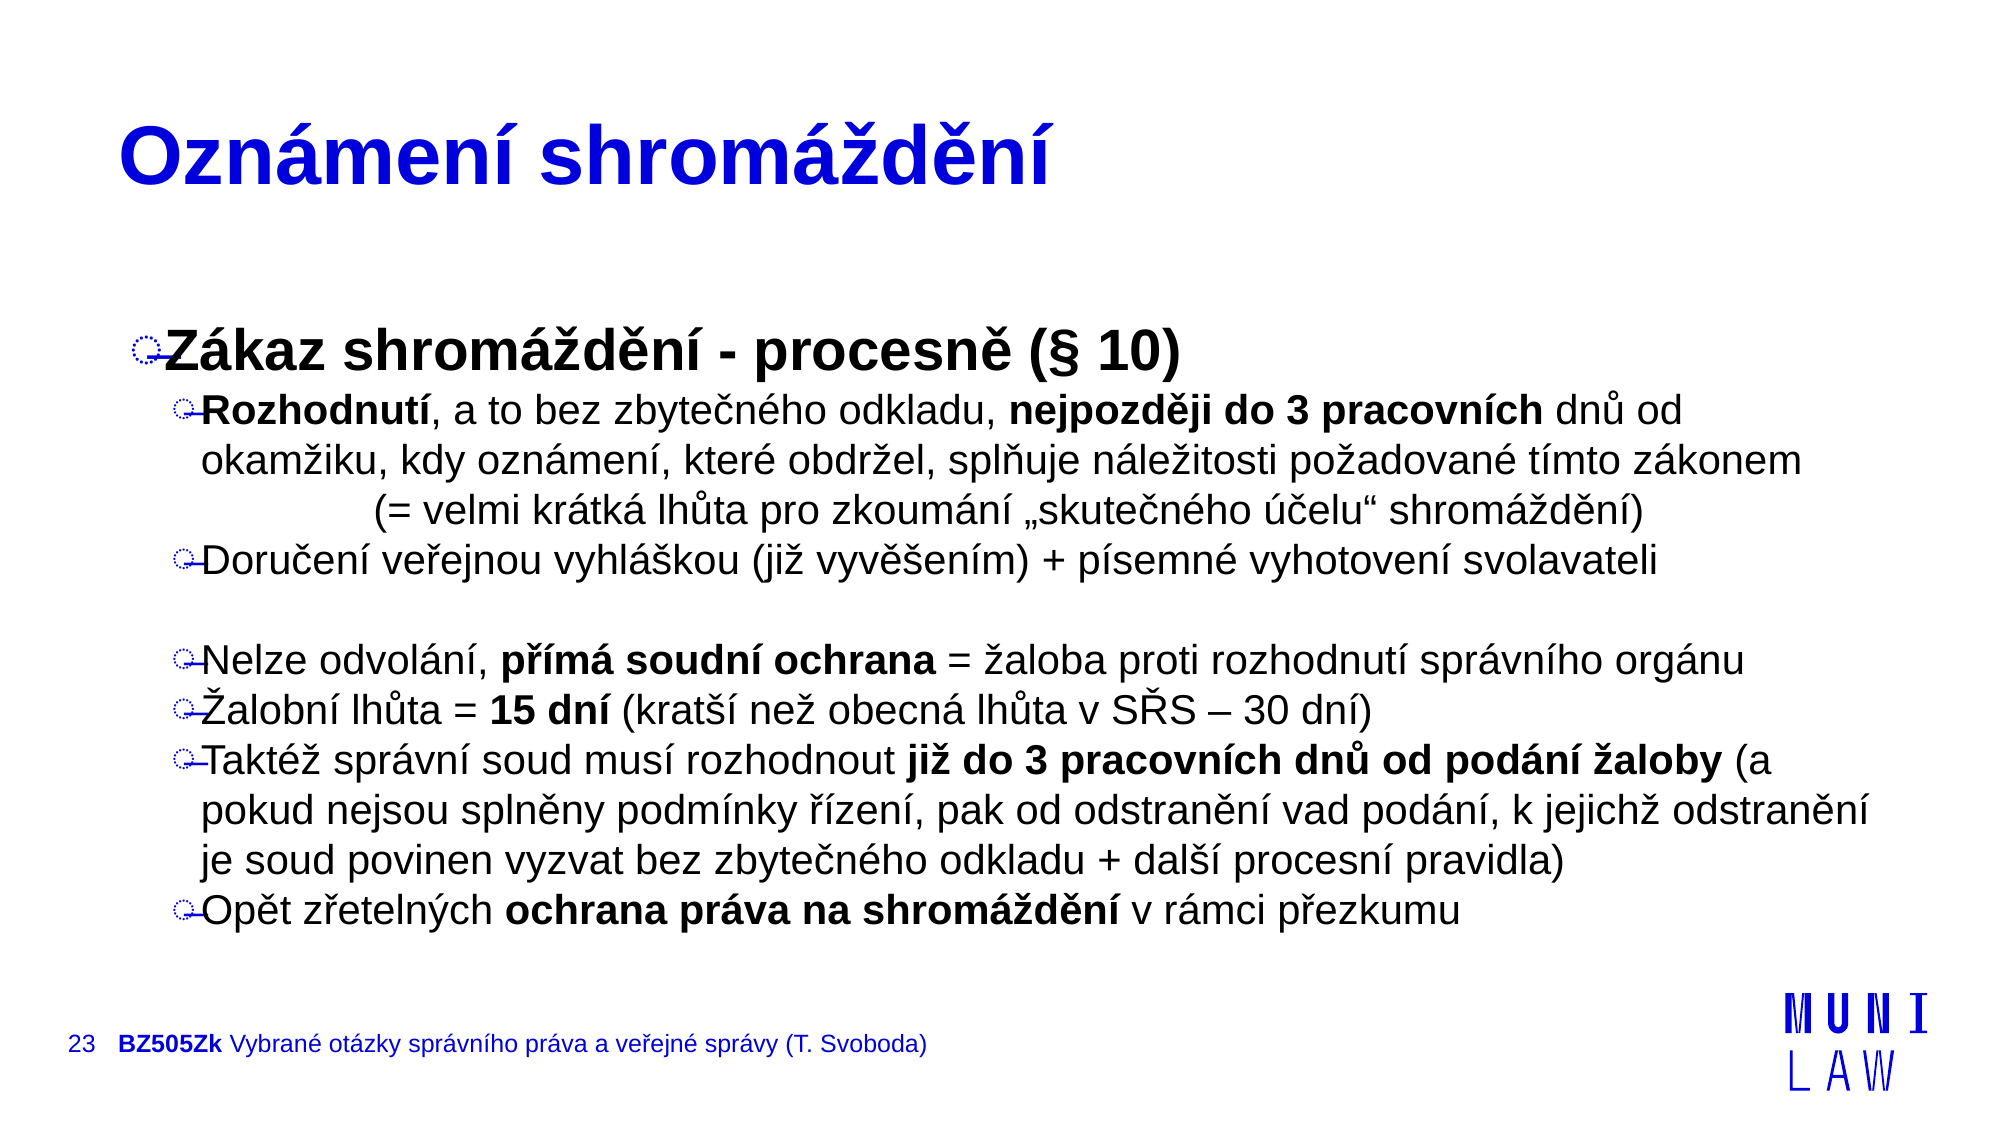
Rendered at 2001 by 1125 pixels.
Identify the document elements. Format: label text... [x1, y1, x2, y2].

footer BZ505Zk Vybrané otázky správního práva a veřejné správy (T. Svoboda) [118, 1021, 1418, 1063]
slide_number 23 [67, 1021, 110, 1063]
title Oznámení shromáždění [118, 118, 1883, 193]
list Zákaz shromáždění - procesně (§ 10) Rozhodnutí, a to bez zbytečného odkladu, nejpozději do 3 pracovních dnů od okamžiku, kdy oznámení, které obdržel, splňuje náležitosti požadované tímto zákonem (= velmi krátká lhůta pro zkoumání „skutečného účelu“ shromáždění) Doručení veřejnou vyhláškou (již vyvěšením) + písemné vyhotovení svolavateli Nelze odvolání, přímá soudní ochrana = žaloba proti rozhodnutí správního orgánu Žalobní lhůta = 15 dní (kratší než obecná lhůta v SŘS – 30 dní) Taktéž správní soud musí rozhodnout již do 3 pracovních dnů od podání žaloby (a pokud nejsou splněny podmínky řízení, pak od odstranění vad podání, k jejichž odstranění je soud povinen vyzvat bez zbytečného odkladu + další procesní pravidla) Opět zřetelných ochrana práva na shromáždění v rámci přezkumu [118, 277, 1883, 957]
